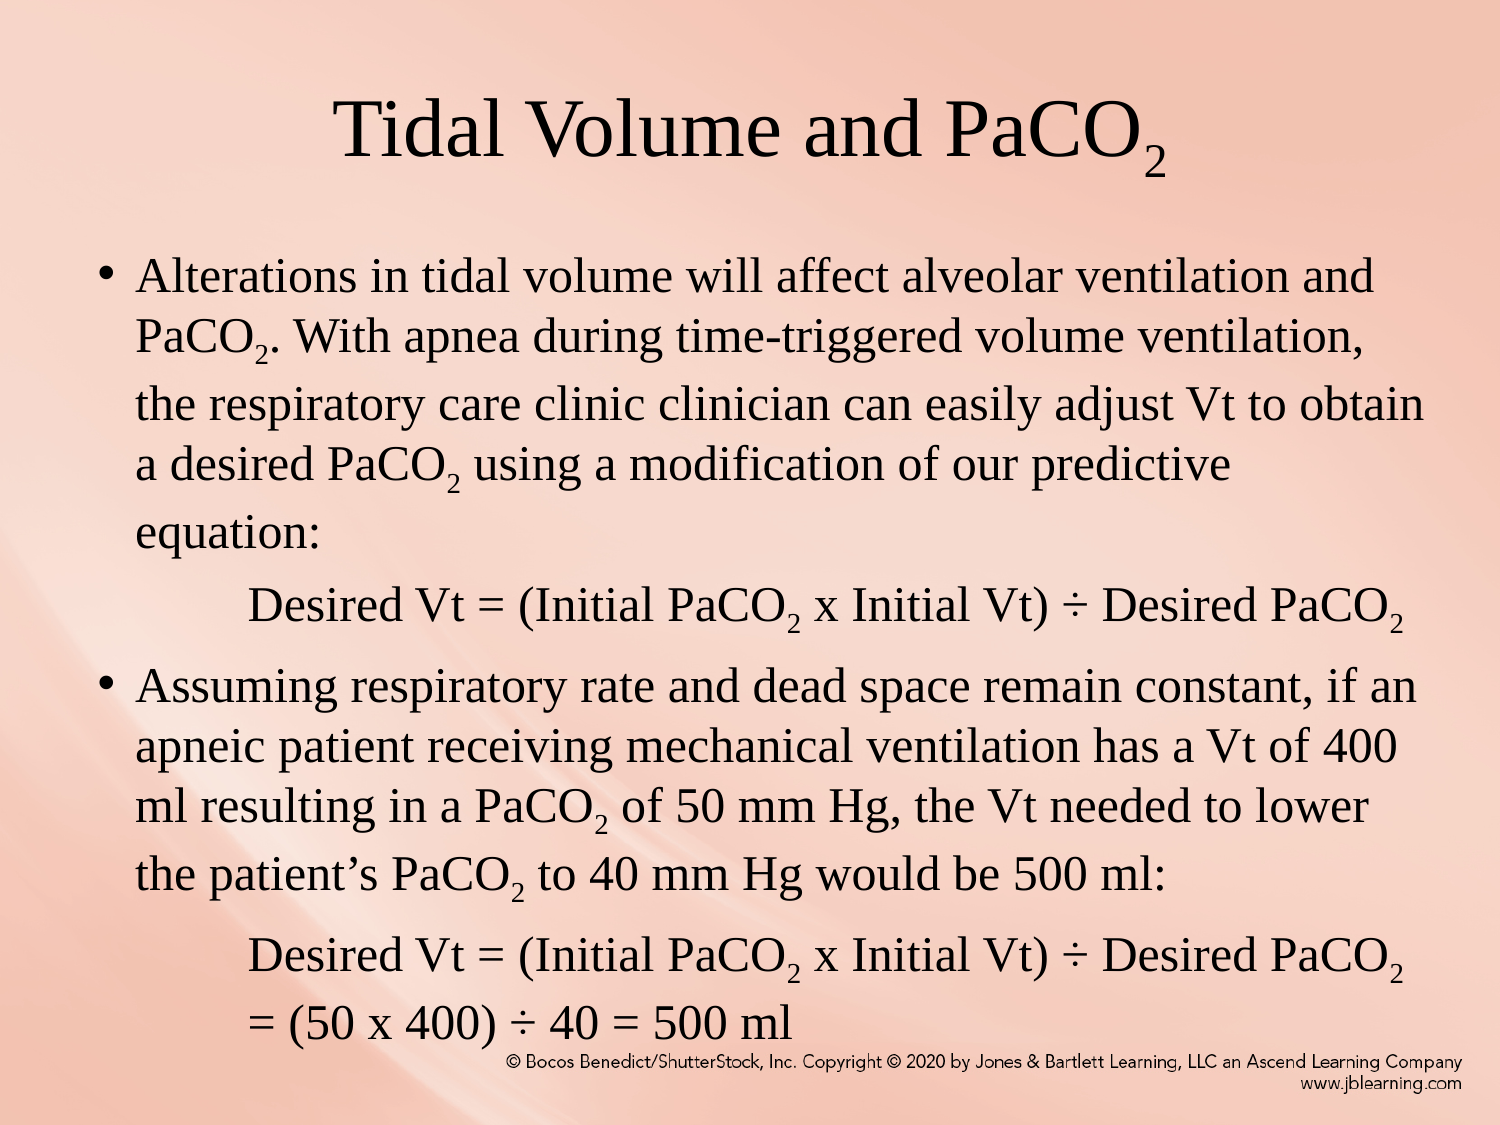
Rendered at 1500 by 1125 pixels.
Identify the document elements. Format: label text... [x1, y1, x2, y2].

title Tidal Volume and PaCO2 [103, 17, 1397, 234]
picture [0, 0, 1500, 1125]
list Alterations in tidal volume will affect alveolar ventilation and PaCO2. With apnea during time-triggered volume ventilation, the respiratory care clinic clinician can easily adjust Vt to obtain a desired PaCO2 using a modification of our predictive equation: Desired Vt = (Initial PaCO2 x Initial Vt) ÷ Desired PaCO2 Assuming respiratory rate and dead space remain constant, if an apneic patient receiving mechanical ventilation has a Vt of 400 ml resulting in a PaCO2 of 50 mm Hg, the Vt needed to lower the patient’s PaCO2 to 40 mm Hg would be 500 ml: Desired Vt = (Initial PaCO2 x Initial Vt) ÷ Desired PaCO2 = (50 x 400) ÷ 40 = 500 ml [82, 234, 1446, 983]
